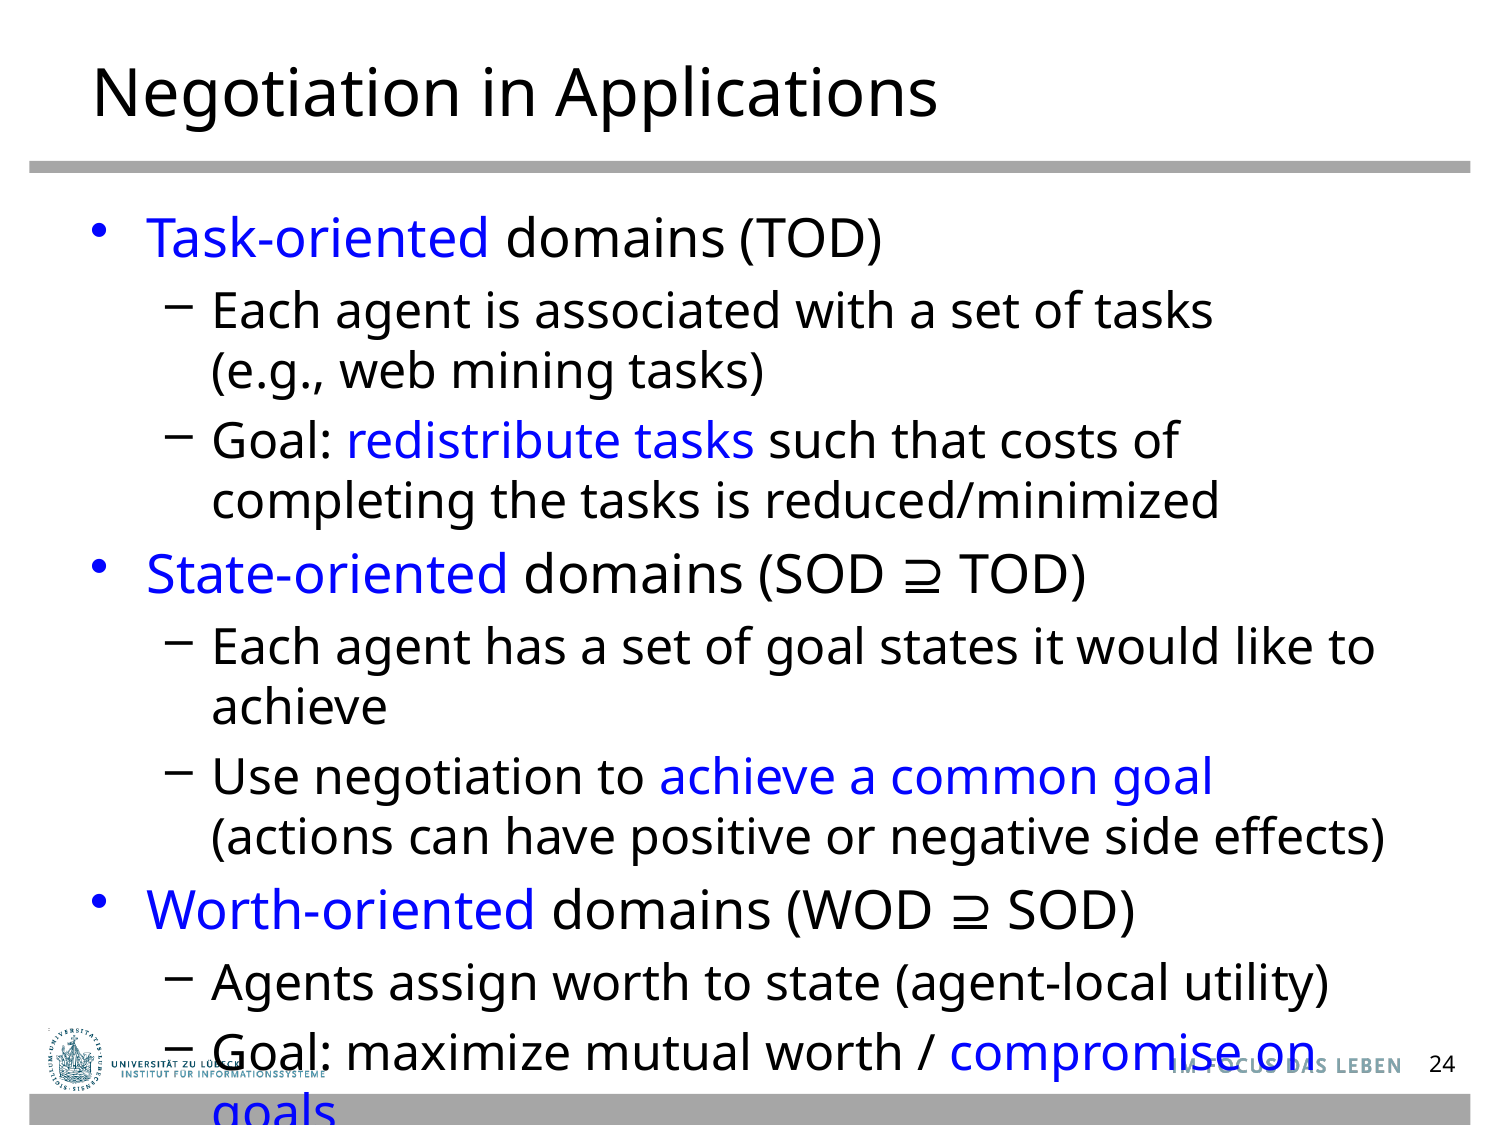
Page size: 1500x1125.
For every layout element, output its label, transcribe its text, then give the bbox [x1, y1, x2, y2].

slide_number 24 [1305, 1050, 1471, 1083]
picture [1173, 1058, 1305, 1073]
list Task-oriented domains (TOD) Each agent is associated with a set of tasks (e.g., web mining tasks) Goal: redistribute tasks such that costs of completing the tasks is reduced/minimized State-oriented domains (SOD ⊇ TOD) Each agent has a set of goal states it would like to achieve Use negotiation to achieve a common goal (actions can have positive or negative side effects) Worth-oriented domains (WOD ⊇ SOD) Agents assign worth to state (agent-local utility) Goal: maximize mutual worth / compromise on goals [75, 196, 1425, 1050]
title Negotiation in Applications [76, 42, 1427, 126]
